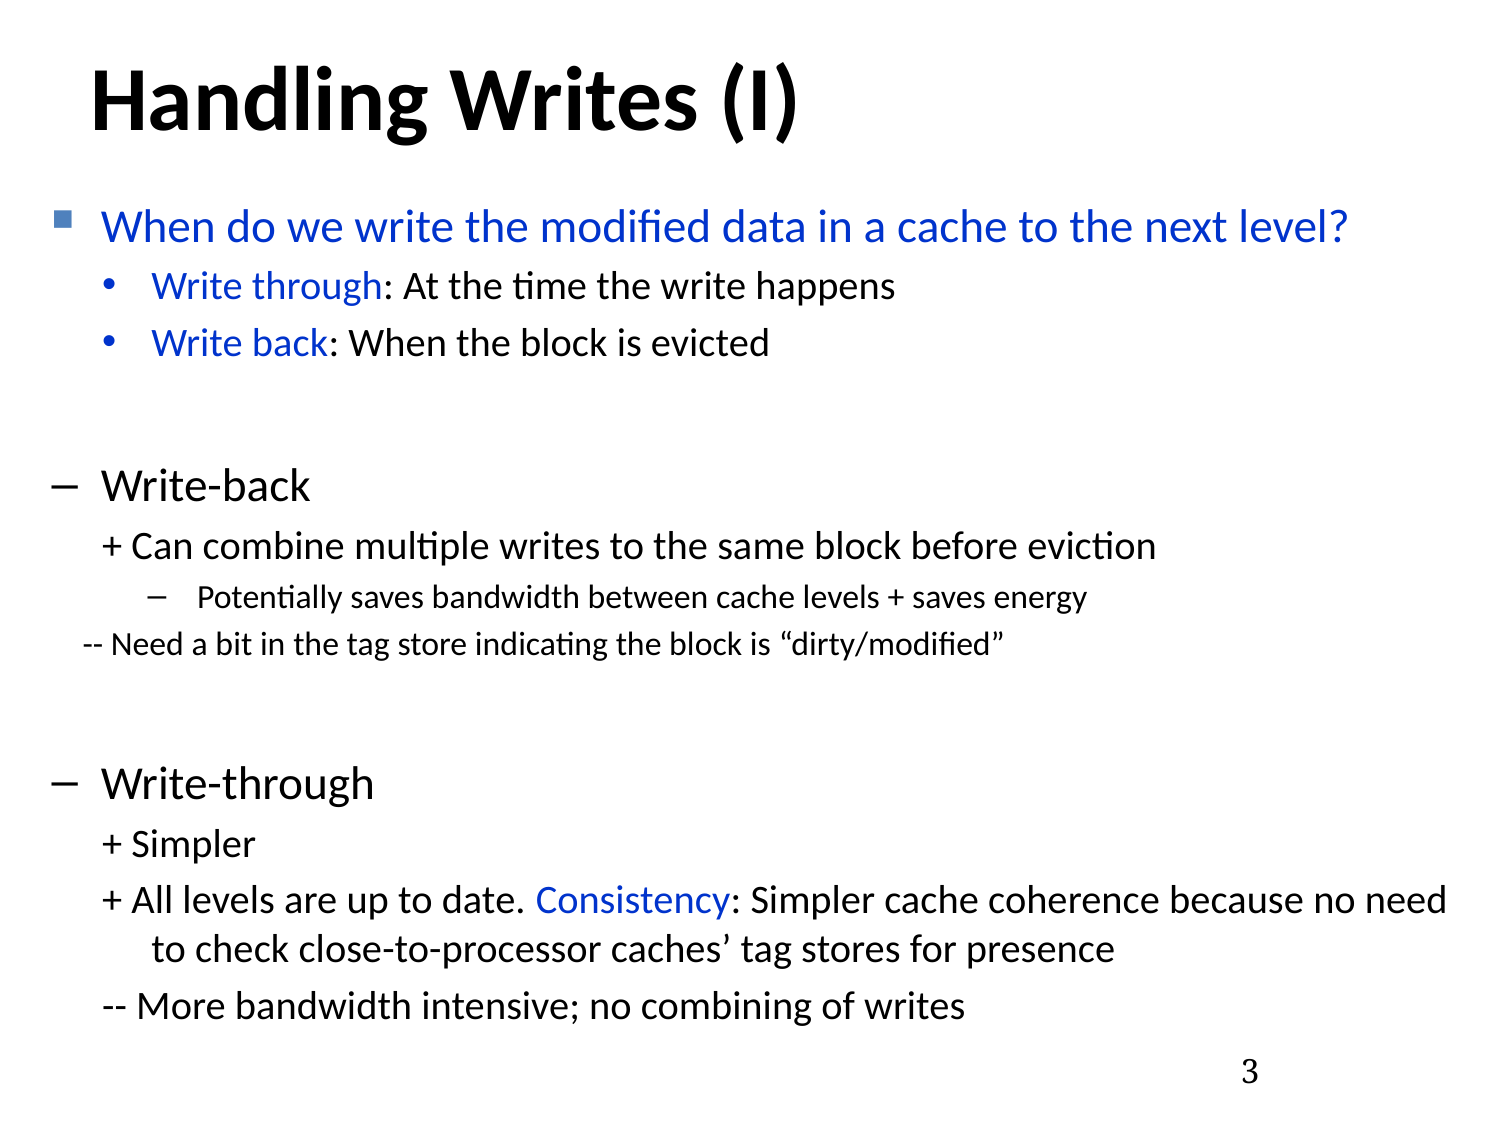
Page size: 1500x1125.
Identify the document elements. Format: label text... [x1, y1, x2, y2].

slide_number 3 [1074, 1042, 1425, 1103]
title Handling Writes (I) [75, 0, 1425, 187]
list When do we write the modified data in a cache to the next level? Write through: At the time the write happens Write back: When the block is evicted Write-back + Can combine multiple writes to the same block before eviction Potentially saves bandwidth between cache levels + saves energy -- Need a bit in the tag store indicating the block is “dirty/modified” Write-through + Simpler + All levels are up to date. Consistency: Simpler cache coherence because no need to check close-to-processor caches’ tag stores for presence -- More bandwidth intensive; no combining of writes [36, 187, 1500, 1040]
